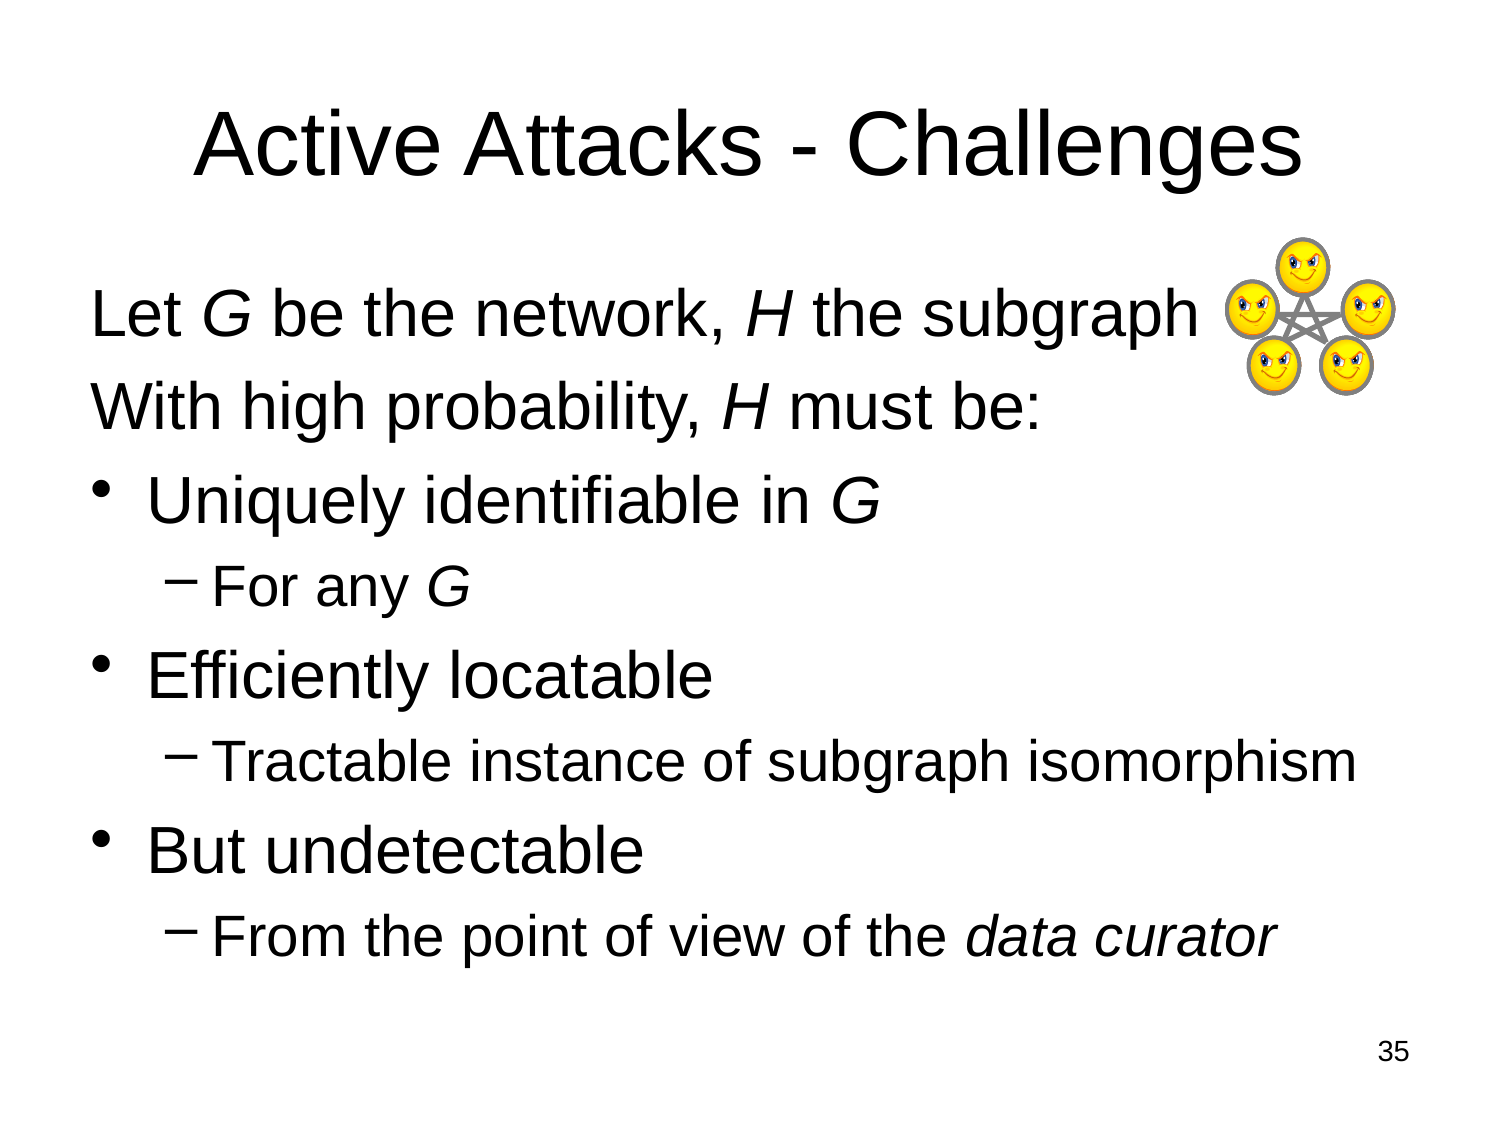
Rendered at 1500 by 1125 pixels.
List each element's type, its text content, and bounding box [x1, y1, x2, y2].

list Let G be the network, H the subgraph With high probability, H must be: Uniquely identifiable in G For any G Efficiently locatable Tractable instance of subgraph isomorphism But undetectable From the point of view of the data curator [74, 262, 1426, 1006]
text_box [1224, 237, 1397, 397]
slide_number 35 [1074, 1024, 1426, 1103]
title Active Attacks - Challenges [74, 44, 1426, 233]
